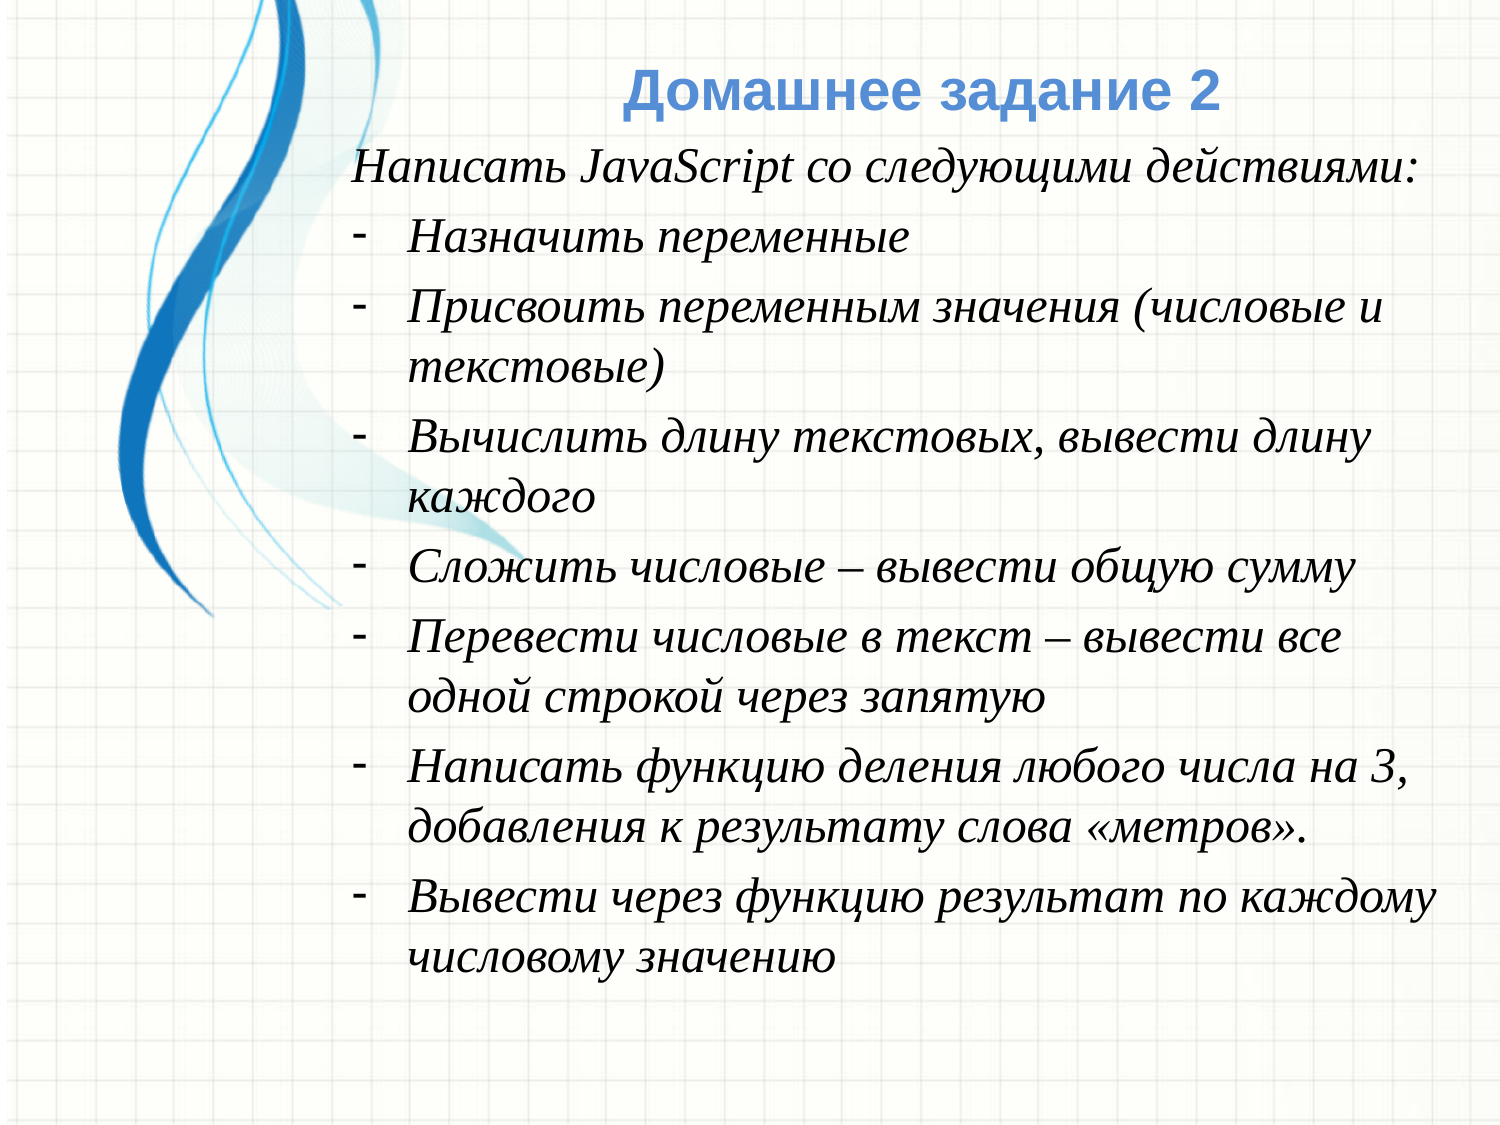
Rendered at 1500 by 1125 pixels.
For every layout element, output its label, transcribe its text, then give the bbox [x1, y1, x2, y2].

text_box Домашнее задание 2 [499, 44, 1450, 125]
text_box Написать JavaScript со следующими действиями: Назначить переменные Присвоить переменным значения (числовые и текстовые) Вычислить длину текстовых, вывести длину каждого Сложить числовые – вывести общую сумму Перевести числовые в текст – вывести все одной строкой через запятую Написать функцию деления любого числа на 3, добавления к результату слова «метров». Вывести через функцию результат по каждому числовому значению [336, 125, 1471, 1106]
picture [0, 0, 1500, 1125]
